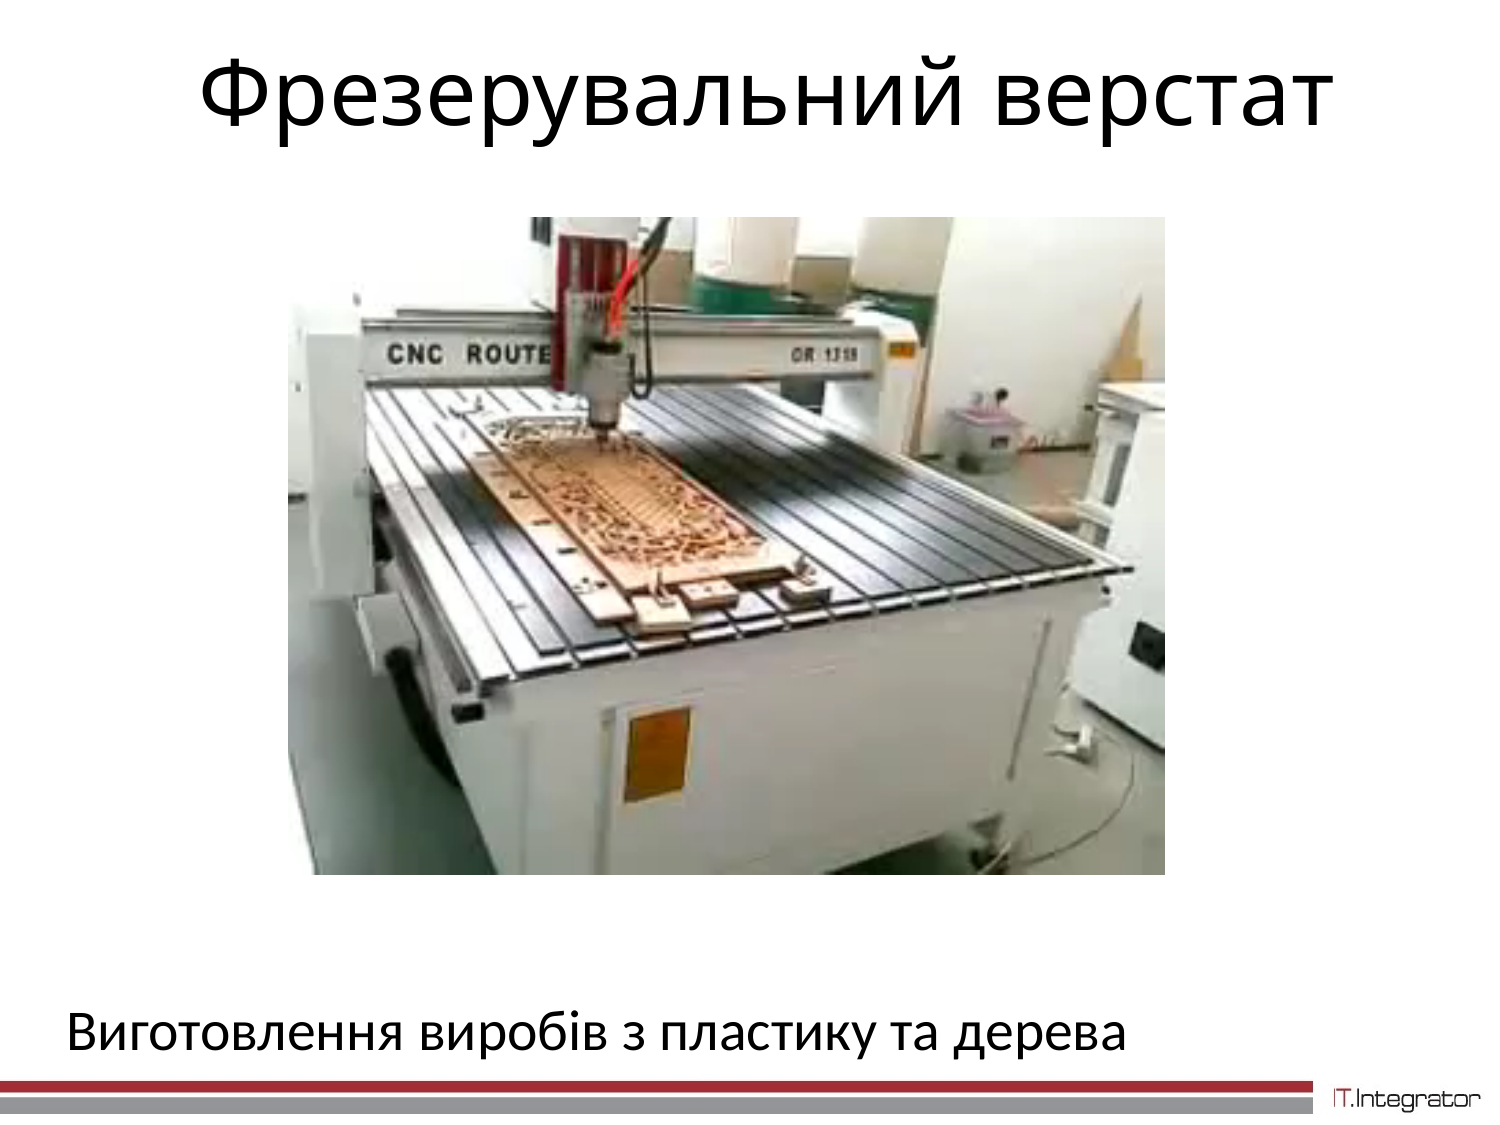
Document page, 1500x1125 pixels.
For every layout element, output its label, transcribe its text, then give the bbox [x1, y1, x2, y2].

title Фрезерувальний верстат [37, 0, 1498, 193]
list Виготовлення виробів з пластику та дерева [51, 992, 1346, 1071]
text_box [287, 216, 1166, 875]
picture [0, 1074, 1500, 1124]
